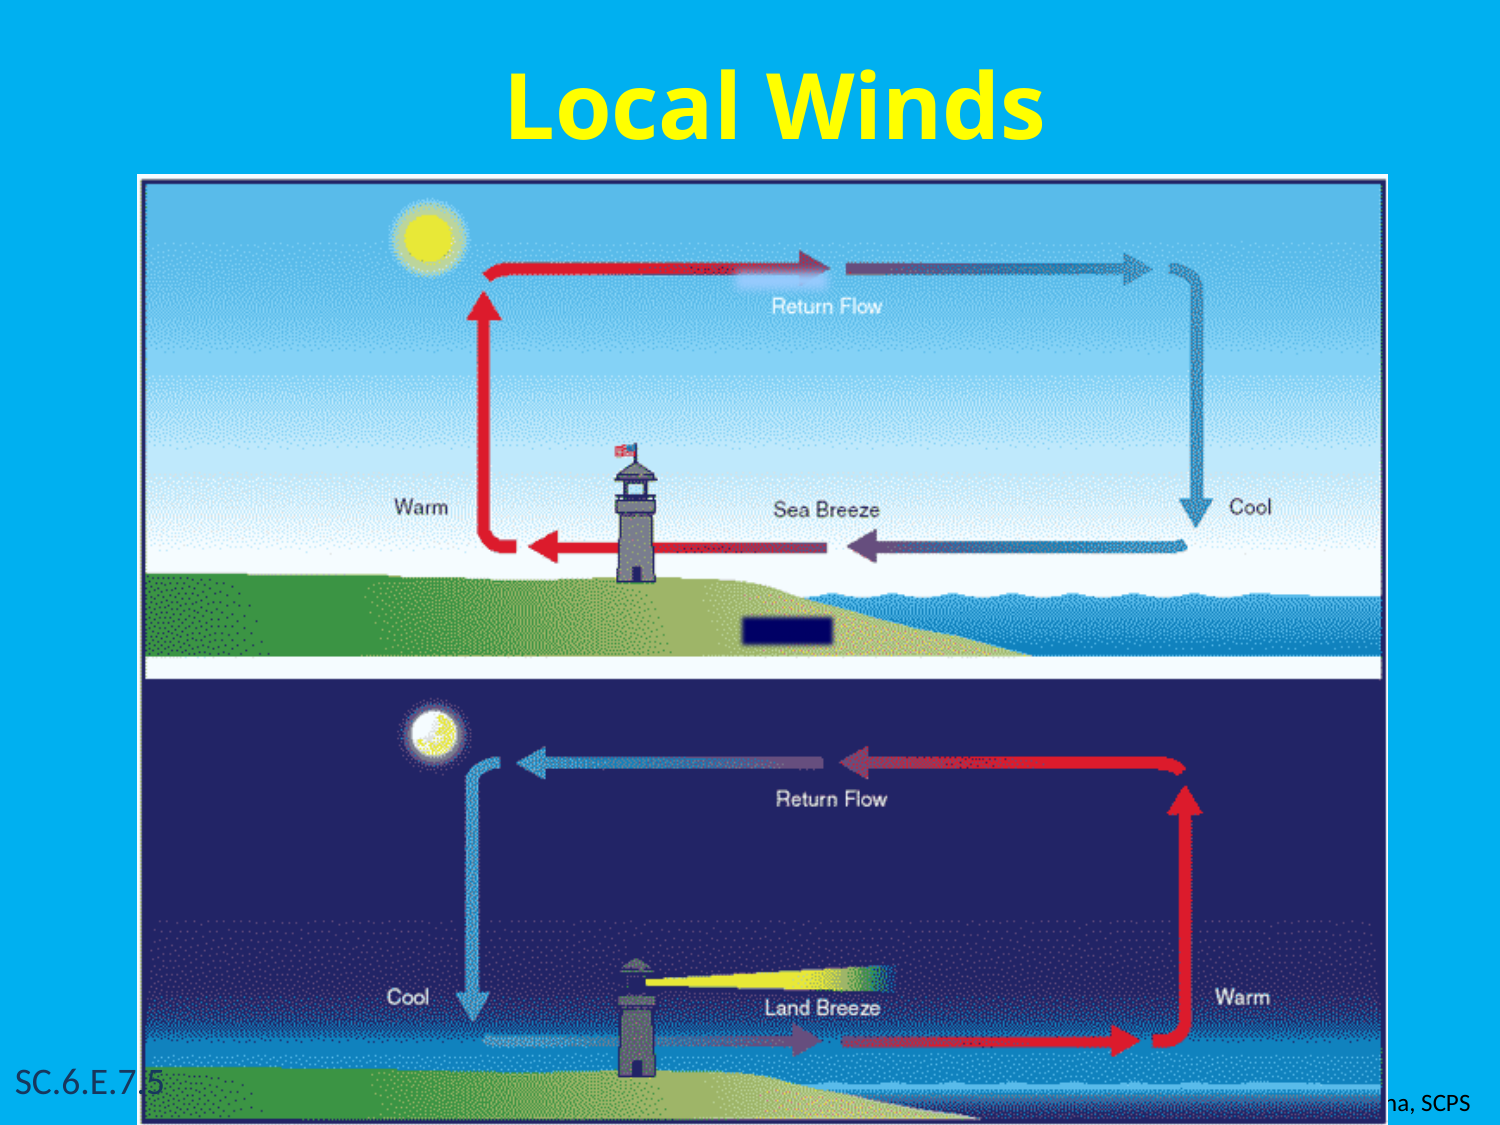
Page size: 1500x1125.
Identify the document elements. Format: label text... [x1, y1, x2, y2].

title Local Winds [50, 24, 1500, 180]
picture [138, 175, 1387, 1125]
text_box SC.6.E.7.5 [0, 1049, 132, 1110]
